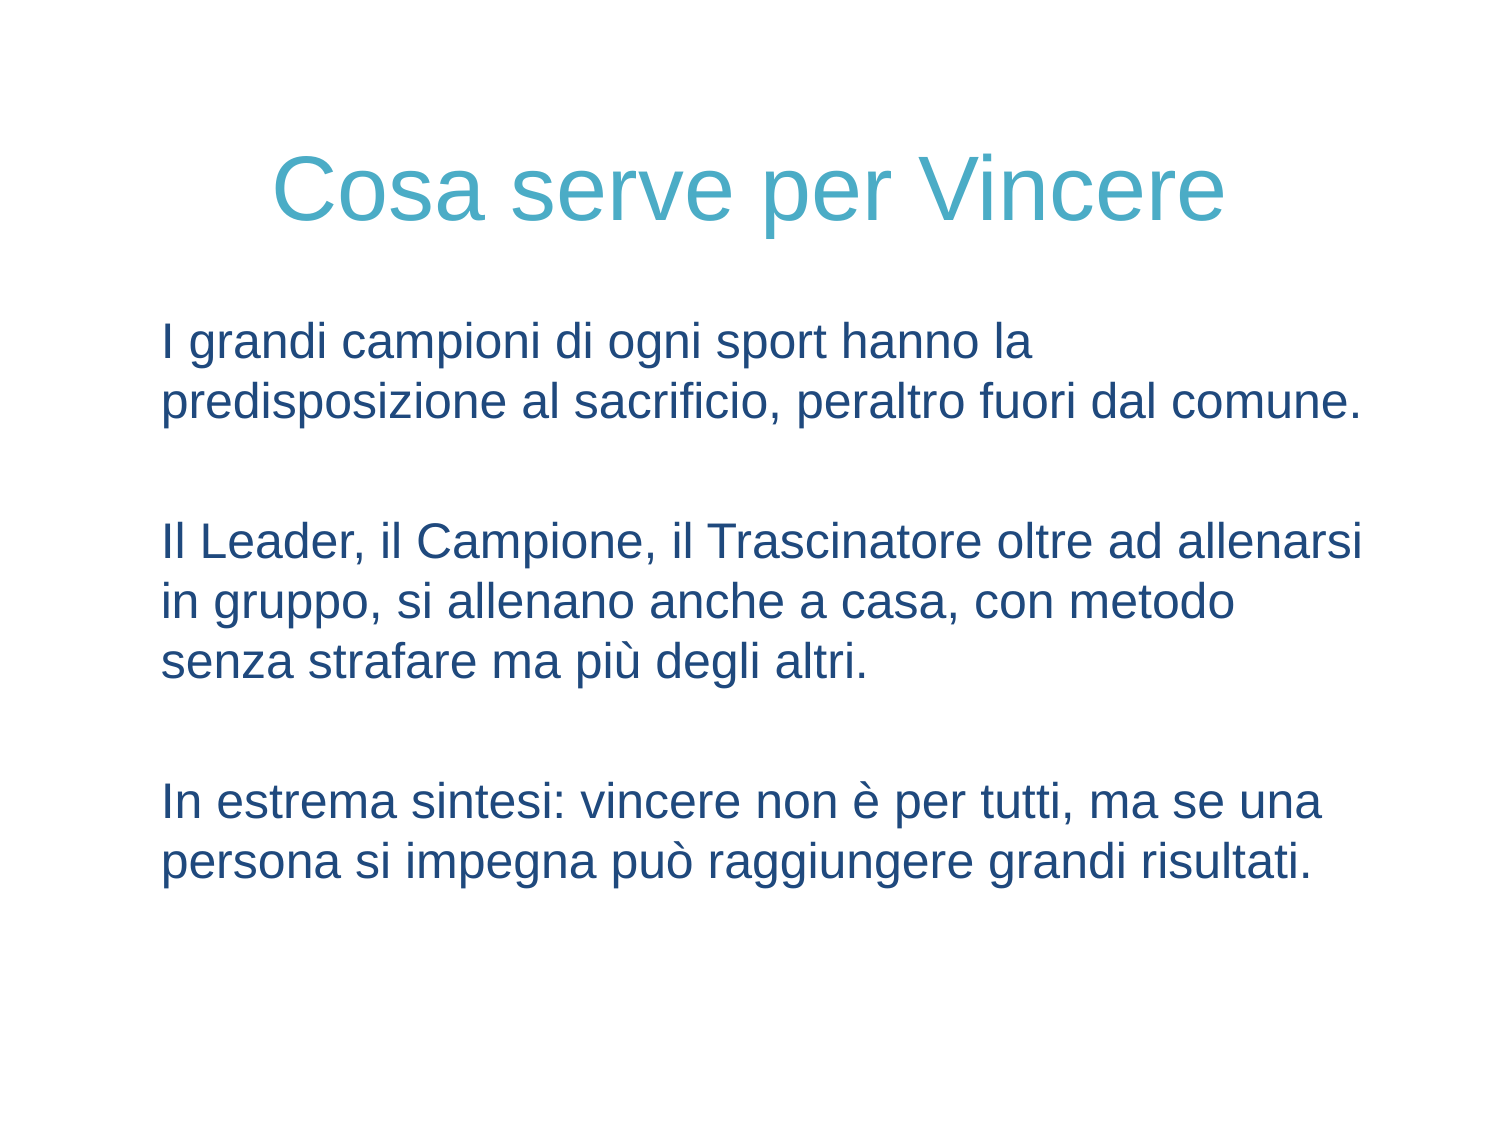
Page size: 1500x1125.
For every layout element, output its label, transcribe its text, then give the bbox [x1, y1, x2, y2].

subtitle I grandi campioni di ogni sport hanno la predisposizione al sacrificio, peraltro fuori dal comune. Il Leader, il Campione, il Trascinatore oltre ad allenarsi in gruppo, si allenano anche a casa, con metodo senza strafare ma più degli altri. In estrema sintesi: vincere non è per tutti, ma se una persona si impegna può raggiungere grandi risultati. [145, 300, 1388, 1008]
title Cosa serve per Vincere [112, 91, 1388, 276]
